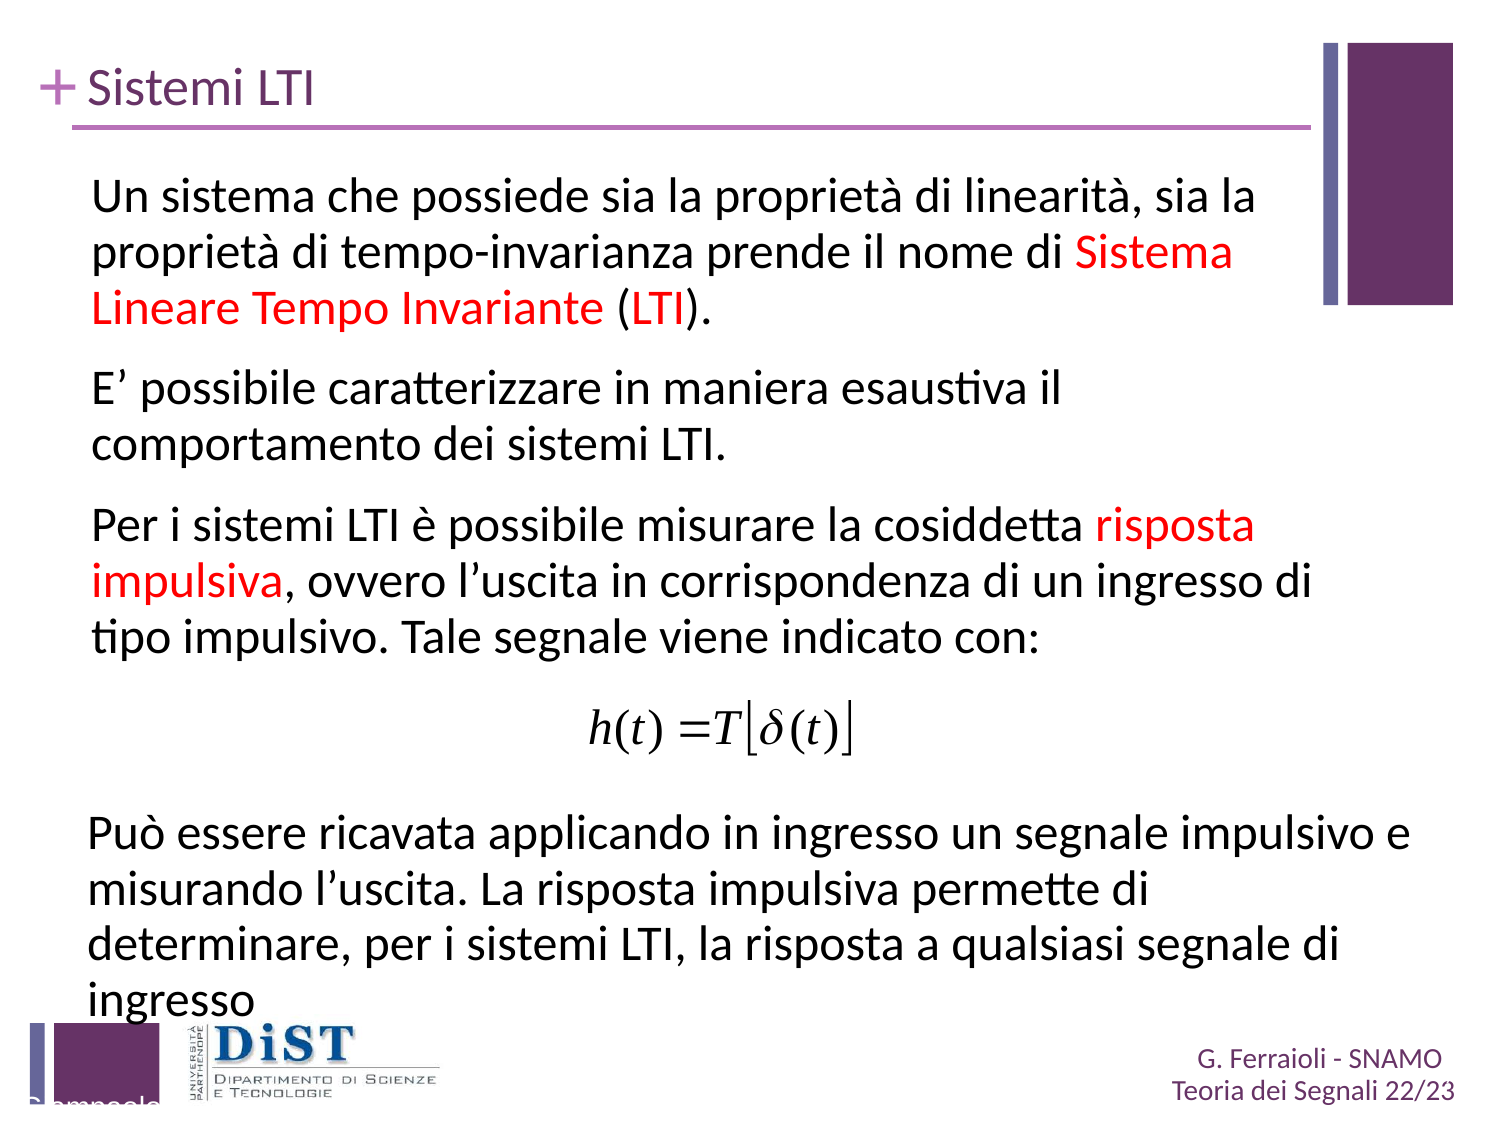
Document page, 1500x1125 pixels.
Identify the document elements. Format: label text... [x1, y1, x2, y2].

title Sistemi LTI [72, 49, 1312, 128]
slide_number Giampaolo Ferraioli – Università “Parthenope” a.a. 2009/2010 [5, 1084, 833, 1125]
text_box Un sistema che possiede sia la proprietà di linearità, sia la proprietà di tempo-invarianza prende il nome di Sistema Lineare Tempo Invariante (LTI). E’ possibile caratterizzare in maniera esaustiva il comportamento dei sistemi LTI. Per i sistemi LTI è possibile misurare la cosiddetta risposta impulsiva, ovvero l’uscita in corrispondenza di un ingresso di tipo impulsivo. Tale segnale viene indicato con: [76, 160, 1329, 672]
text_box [584, 700, 856, 761]
picture [170, 1036, 463, 1084]
text_box Può essere ricavata applicando in ingresso un segnale impulsivo e misurando l’uscita. La risposta impulsiva permette di determinare, per i sistemi LTI, la risposta a qualsiasi segnale di ingresso [72, 797, 1431, 1036]
text_box 7 [1400, 1049, 1500, 1098]
